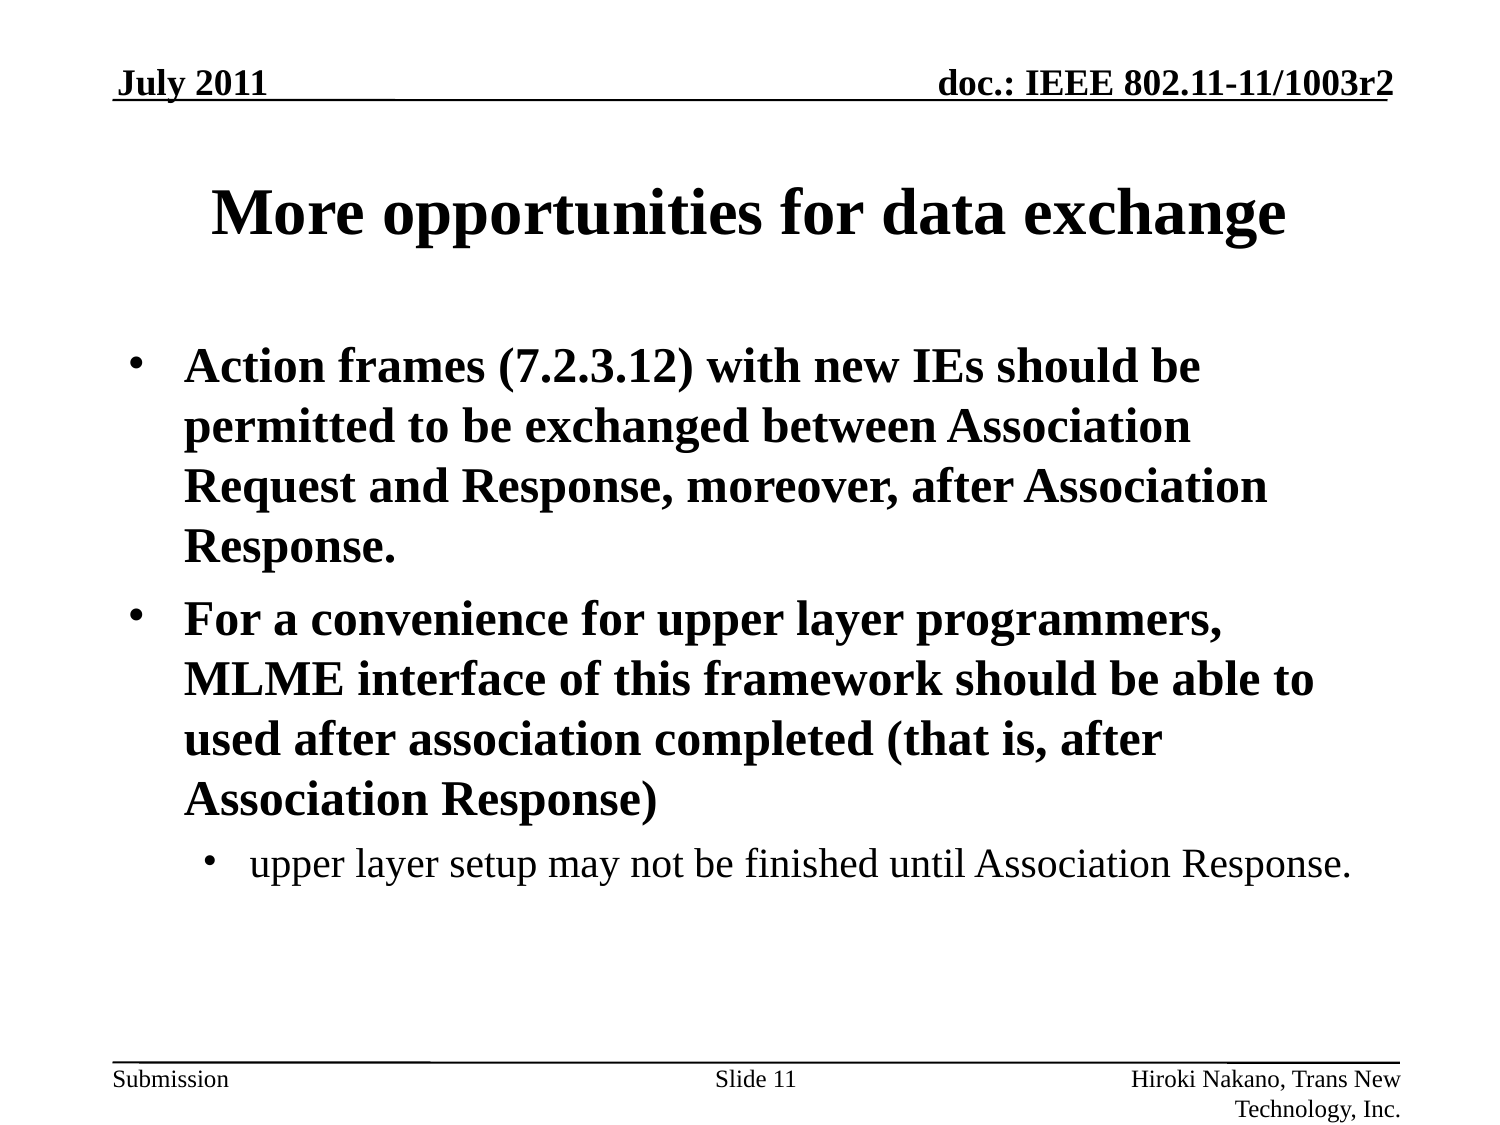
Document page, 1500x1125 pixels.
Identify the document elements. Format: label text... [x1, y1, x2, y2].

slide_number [116, 58, 507, 104]
slide_number Slide 11 [712, 1061, 800, 1123]
list Action frames (7.2.3.12) with new IEs should be permitted to be exchanged between Association Request and Response, moreover, after Association Response. For a convenience for upper layer programmers, MLME interface of this framework should be able to used after association completed (that is, after Association Response) upper layer setup may not be finished until Association Response. [112, 324, 1388, 1001]
footer Hiroki Nakano, Trans New Technology, Inc. [1031, 1061, 1402, 1093]
title More opportunities for data exchange [112, 111, 1388, 303]
